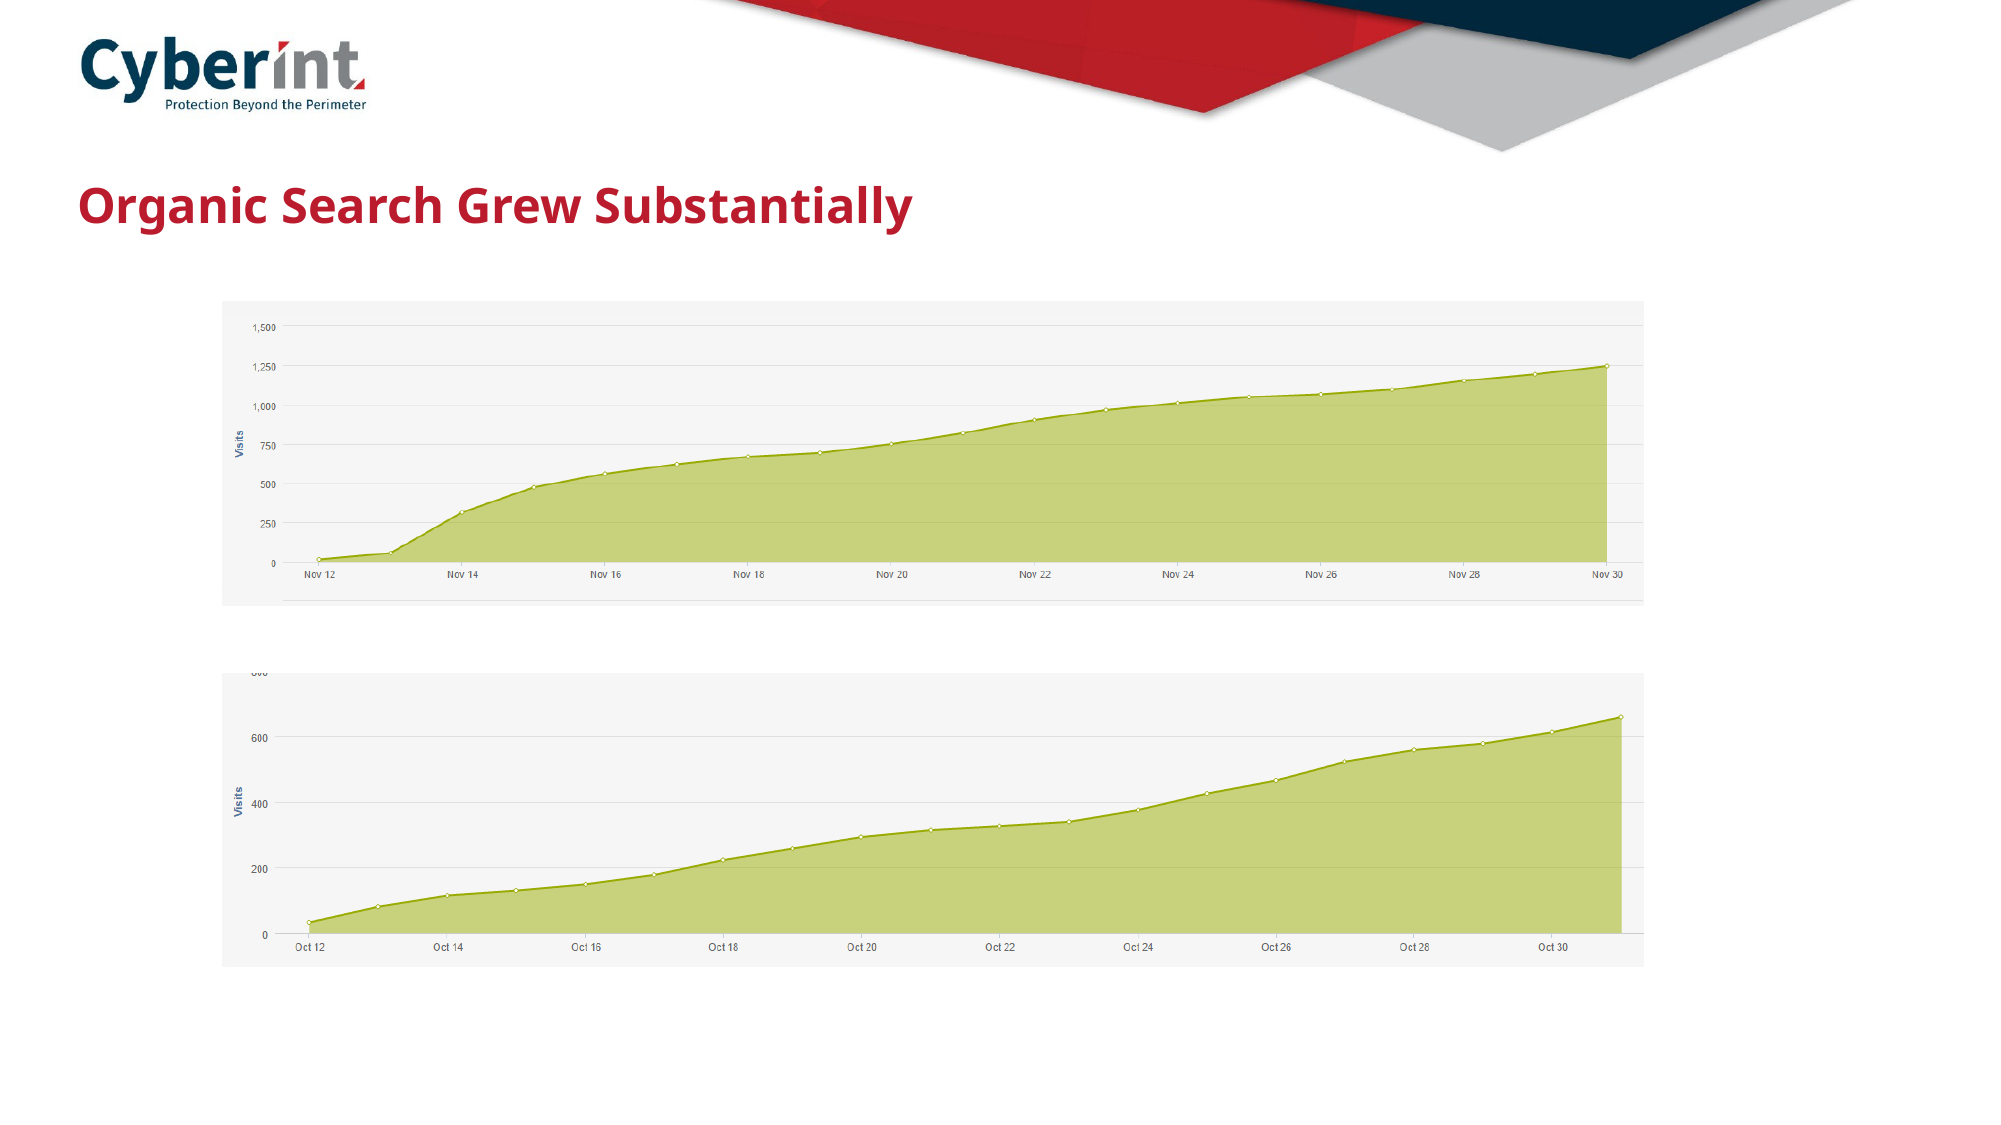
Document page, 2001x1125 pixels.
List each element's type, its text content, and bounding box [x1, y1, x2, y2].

picture [0, 0, 2000, 1125]
text_box Organic Search Grew Substantially [75, 174, 1369, 234]
